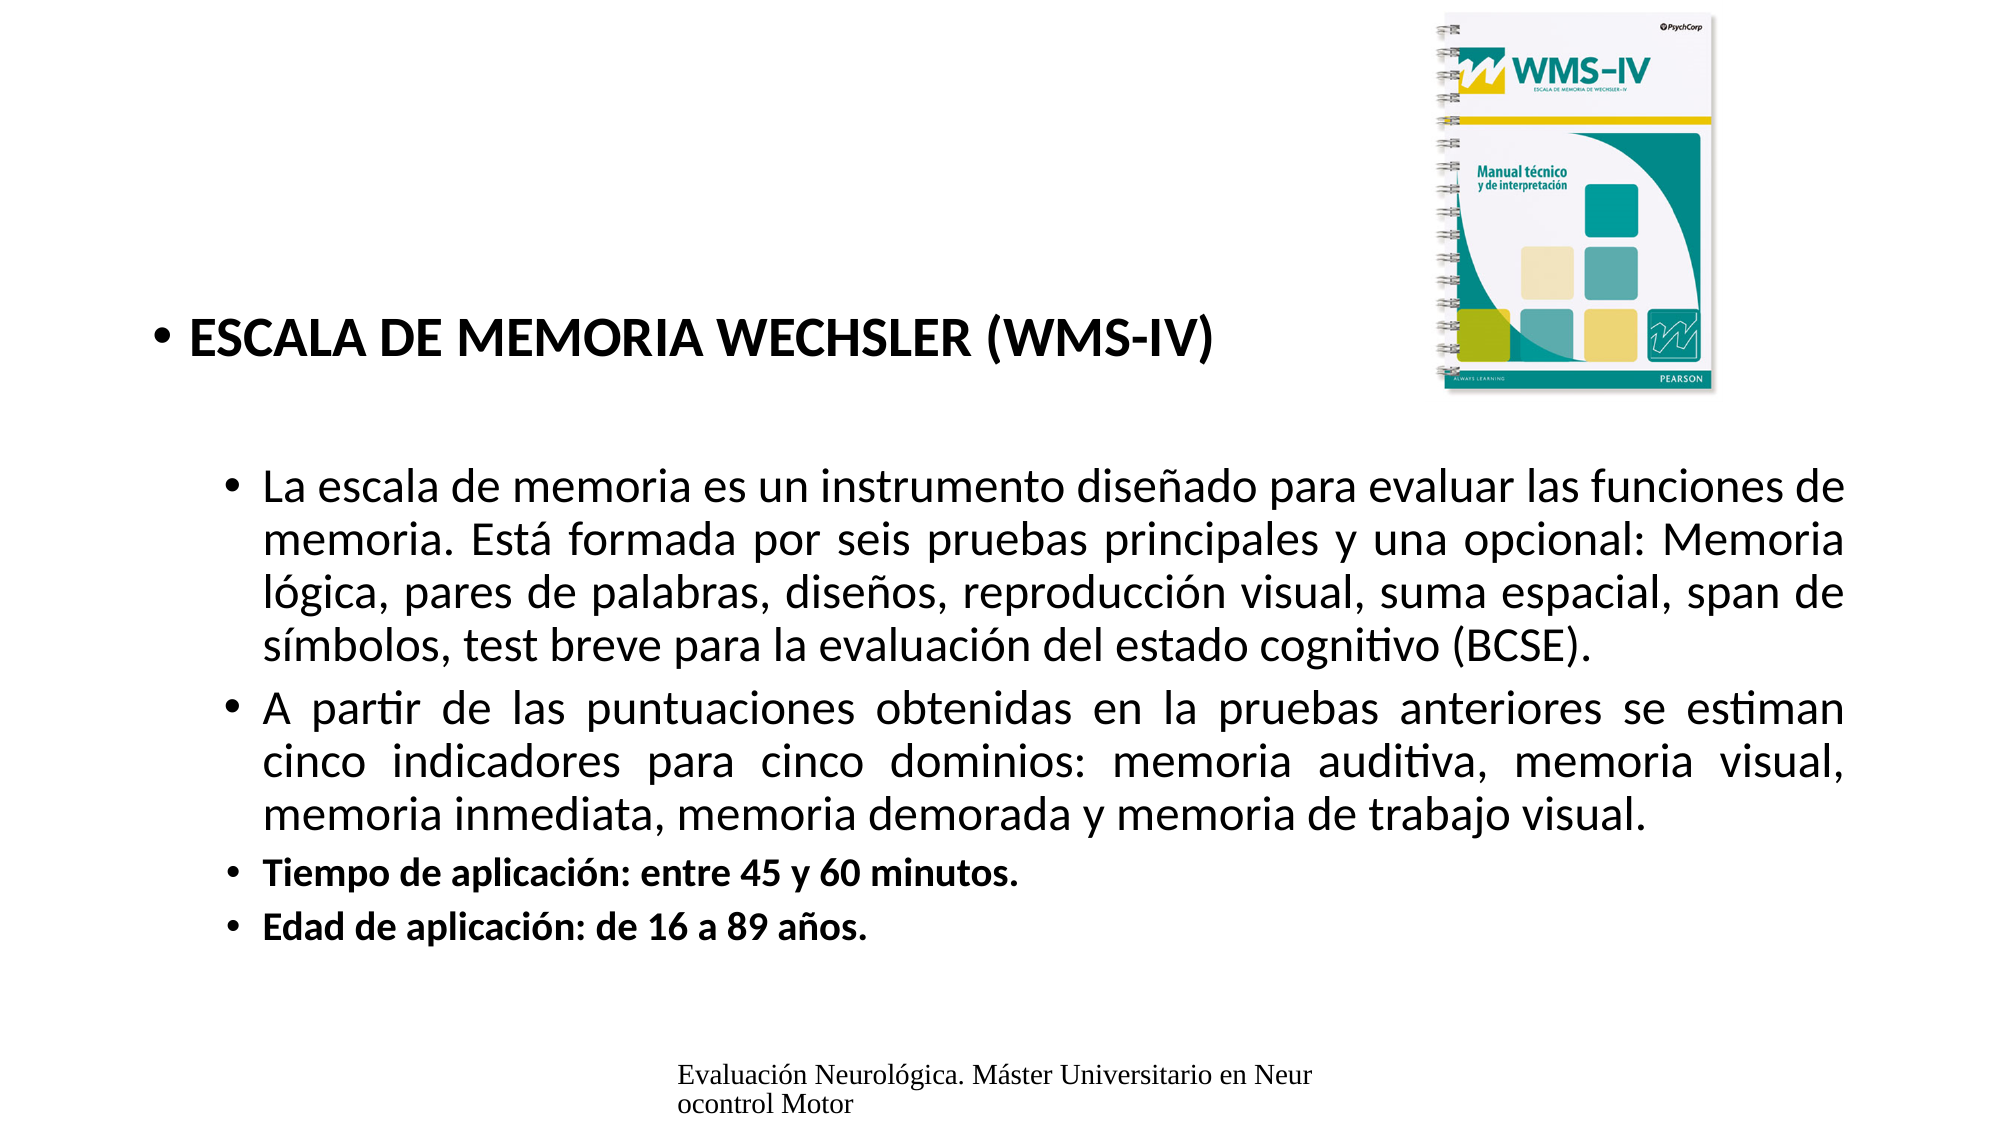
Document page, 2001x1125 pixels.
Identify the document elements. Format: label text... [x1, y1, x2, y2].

footer Evaluación Neurológica. Máster Universitario en Neurocontrol Motor [662, 1042, 1338, 1103]
list ESCALA DE MEMORIA WECHSLER (WMS-IV) La escala de memoria es un instrumento diseñado para evaluar las funciones de memoria. Está formada por seis pruebas principales y una opcional: Memoria lógica, pares de palabras, diseños, reproducción visual, suma espacial, span de símbolos, test breve para la evaluación del estado cognitivo (BCSE). A partir de las puntuaciones obtenidas en la pruebas anteriores se estiman cinco indicadores para cinco dominios: memoria auditiva, memoria visual, memoria inmediata, memoria demorada y memoria de trabajo visual. Tiempo de aplicación: entre 45 y 60 minutos. Edad de aplicación: de 16 a 89 años. [137, 299, 1863, 1014]
picture [1425, 0, 1723, 402]
